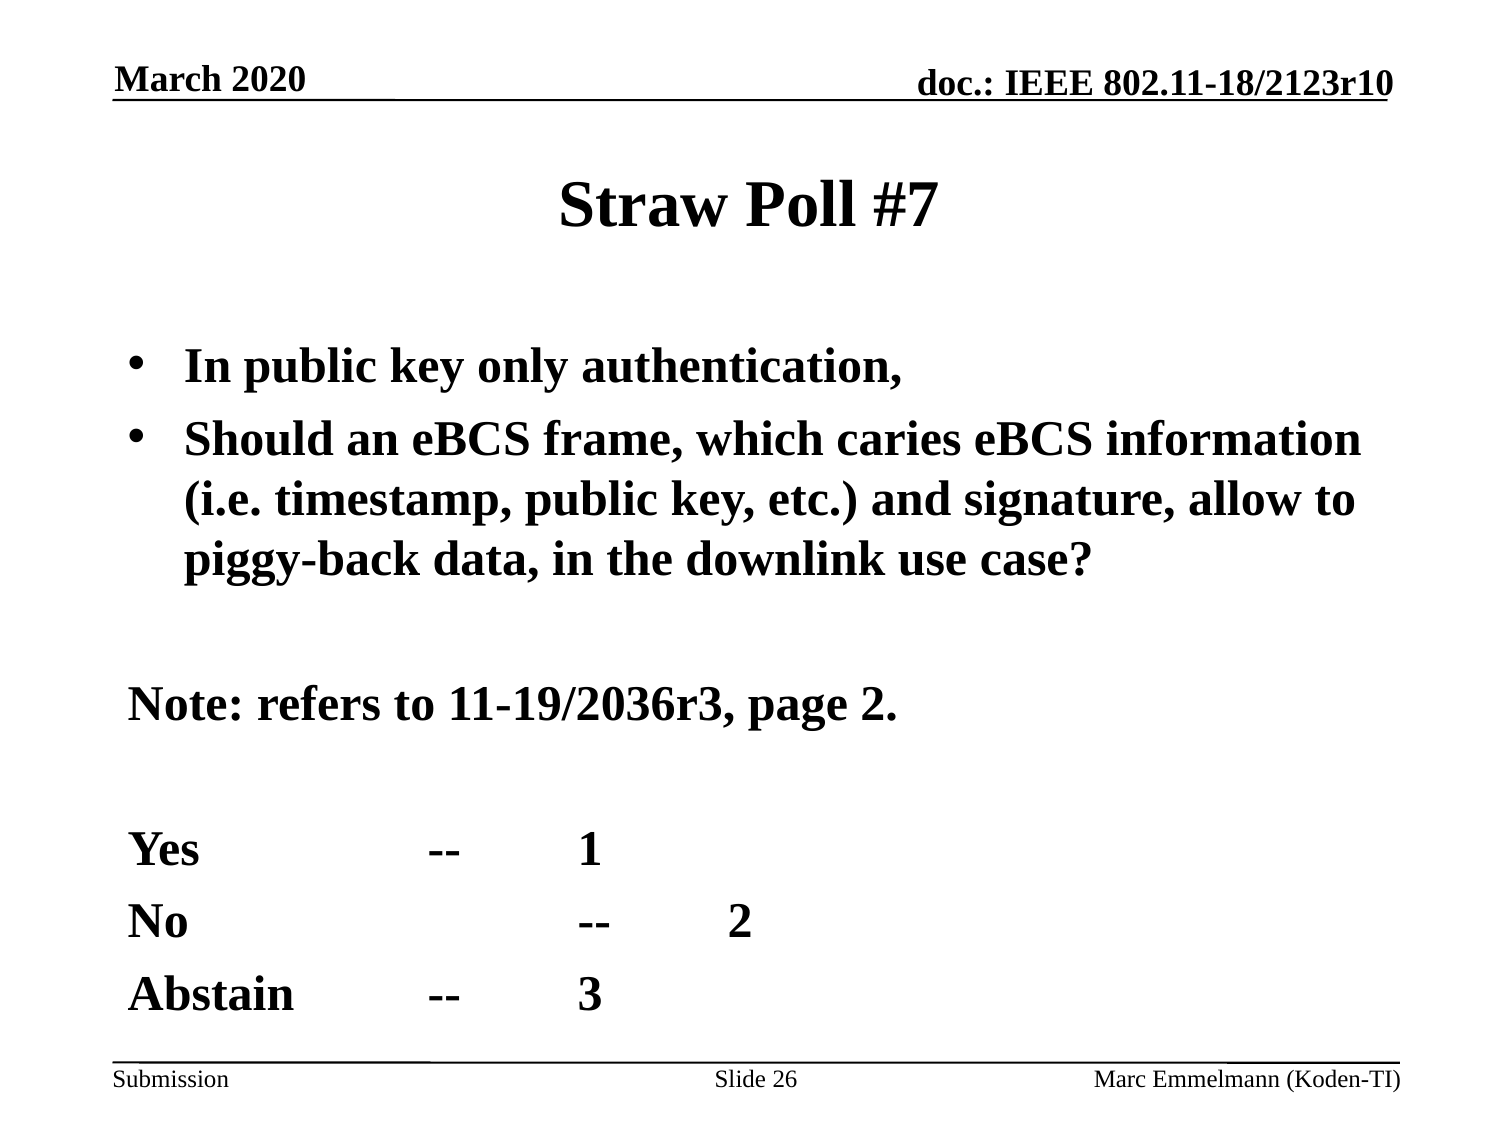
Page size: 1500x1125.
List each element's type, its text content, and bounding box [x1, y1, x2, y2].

slide_number Slide 26 [712, 1061, 800, 1123]
title Straw Poll #7 [112, 112, 1388, 288]
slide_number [114, 54, 423, 100]
footer Marc Emmelmann (Koden-TI) [878, 1061, 1402, 1093]
list In public key only authentication, Should an eBCS frame, which caries eBCS information (i.e. timestamp, public key, etc.) and signature, allow to piggy-back data, in the downlink use case? Note: refers to 11-19/2036r3, page 2. Yes -- 1 No -- 2 Abstain -- 3 [112, 324, 1388, 1000]
